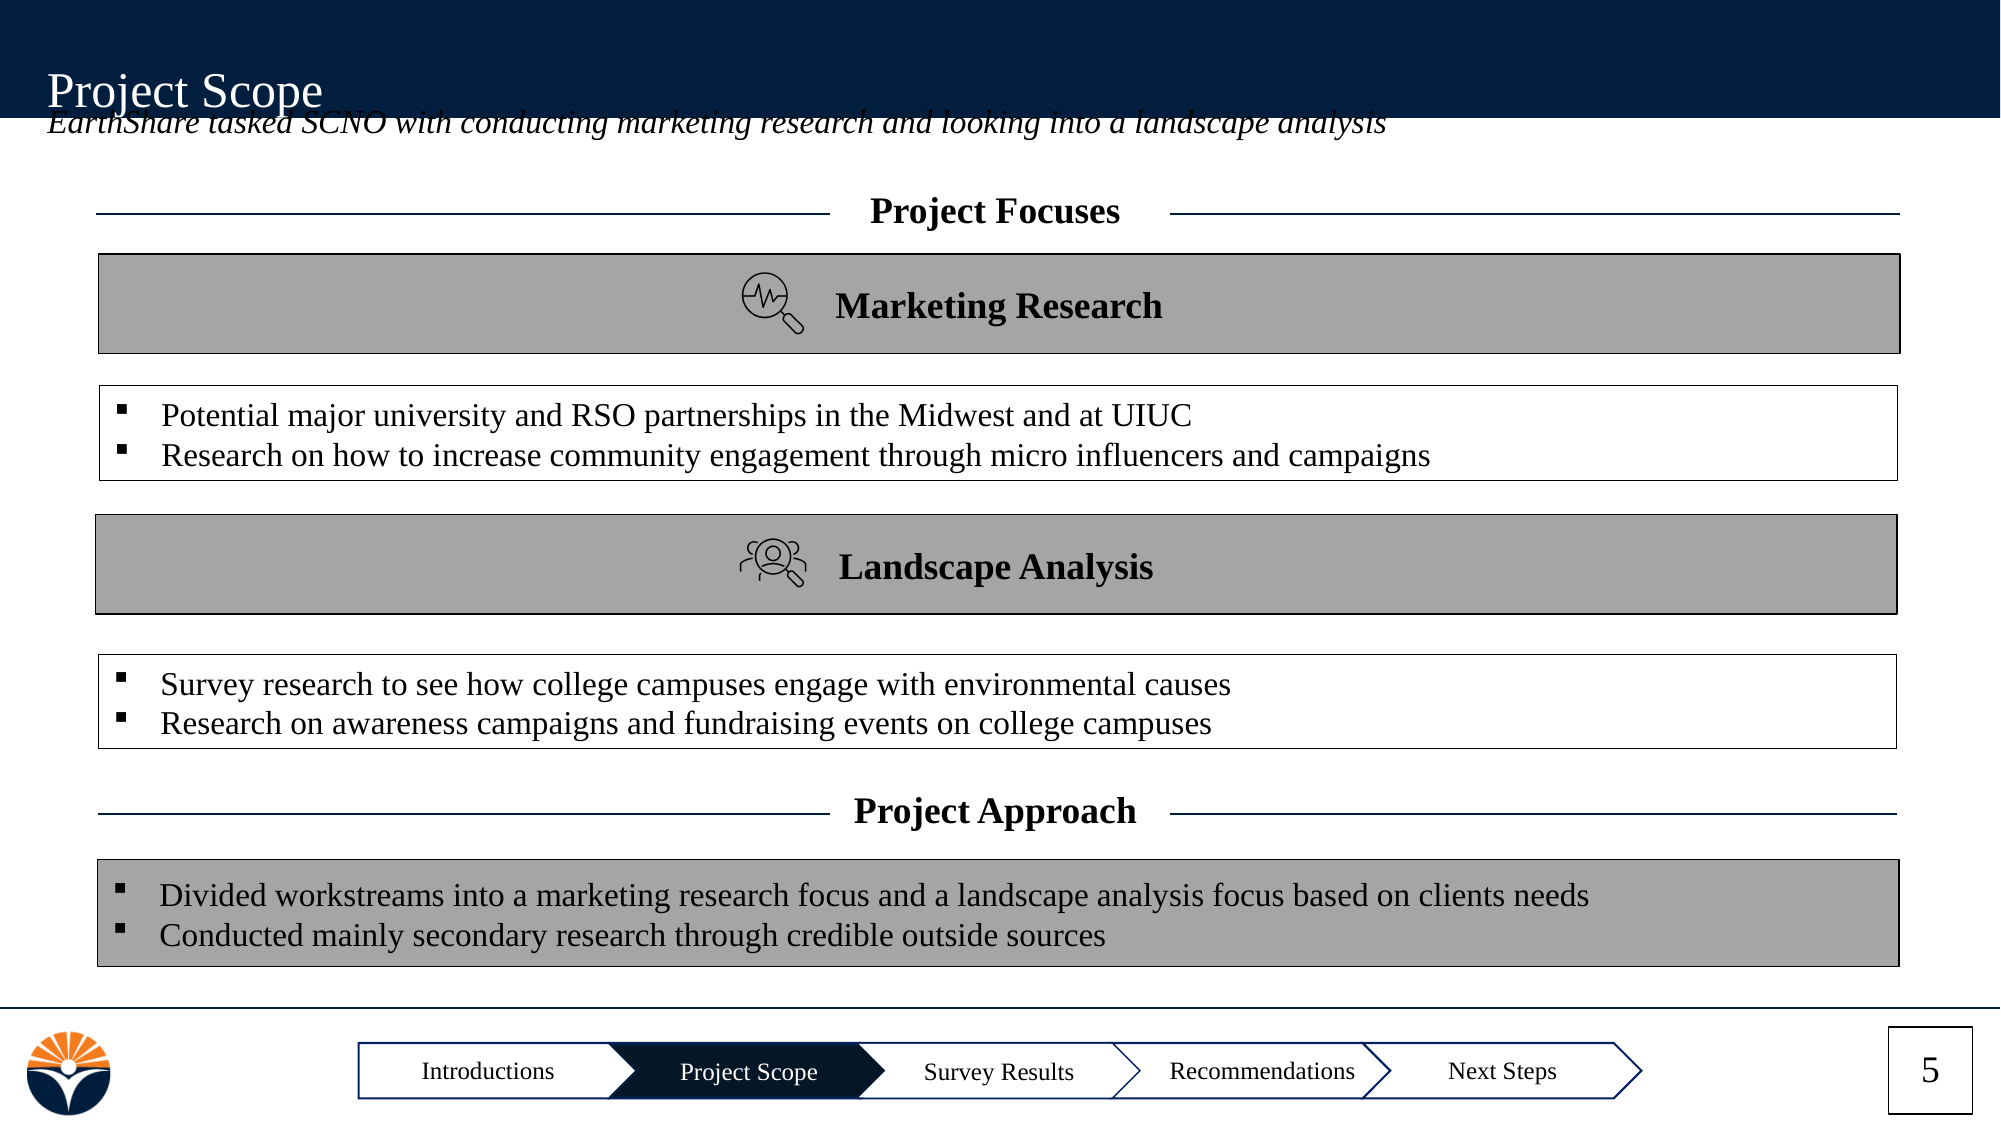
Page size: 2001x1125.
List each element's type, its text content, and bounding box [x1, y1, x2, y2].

text_box Research [887, 1028, 1117, 1049]
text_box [98, 253, 1901, 483]
picture [735, 524, 812, 600]
text_box Research [887, 1092, 1117, 1116]
list Next Steps [1411, 1051, 1594, 1093]
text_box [95, 178, 1901, 240]
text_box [95, 514, 1898, 751]
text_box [97, 778, 1900, 967]
text_box Project Scope [31, 57, 1440, 98]
list Introductions [397, 1051, 580, 1093]
text_box Project Scope [610, 1044, 886, 1097]
text_box Survey Results [861, 1044, 1138, 1097]
list Recommendations [1147, 1051, 1378, 1093]
text_box EarthShare tasked SCNO with conducting marketing research and looking into a landscape analysis [0, 98, 2000, 186]
picture [735, 265, 812, 341]
picture [27, 1029, 112, 1117]
list 5 [1888, 1026, 1973, 1115]
